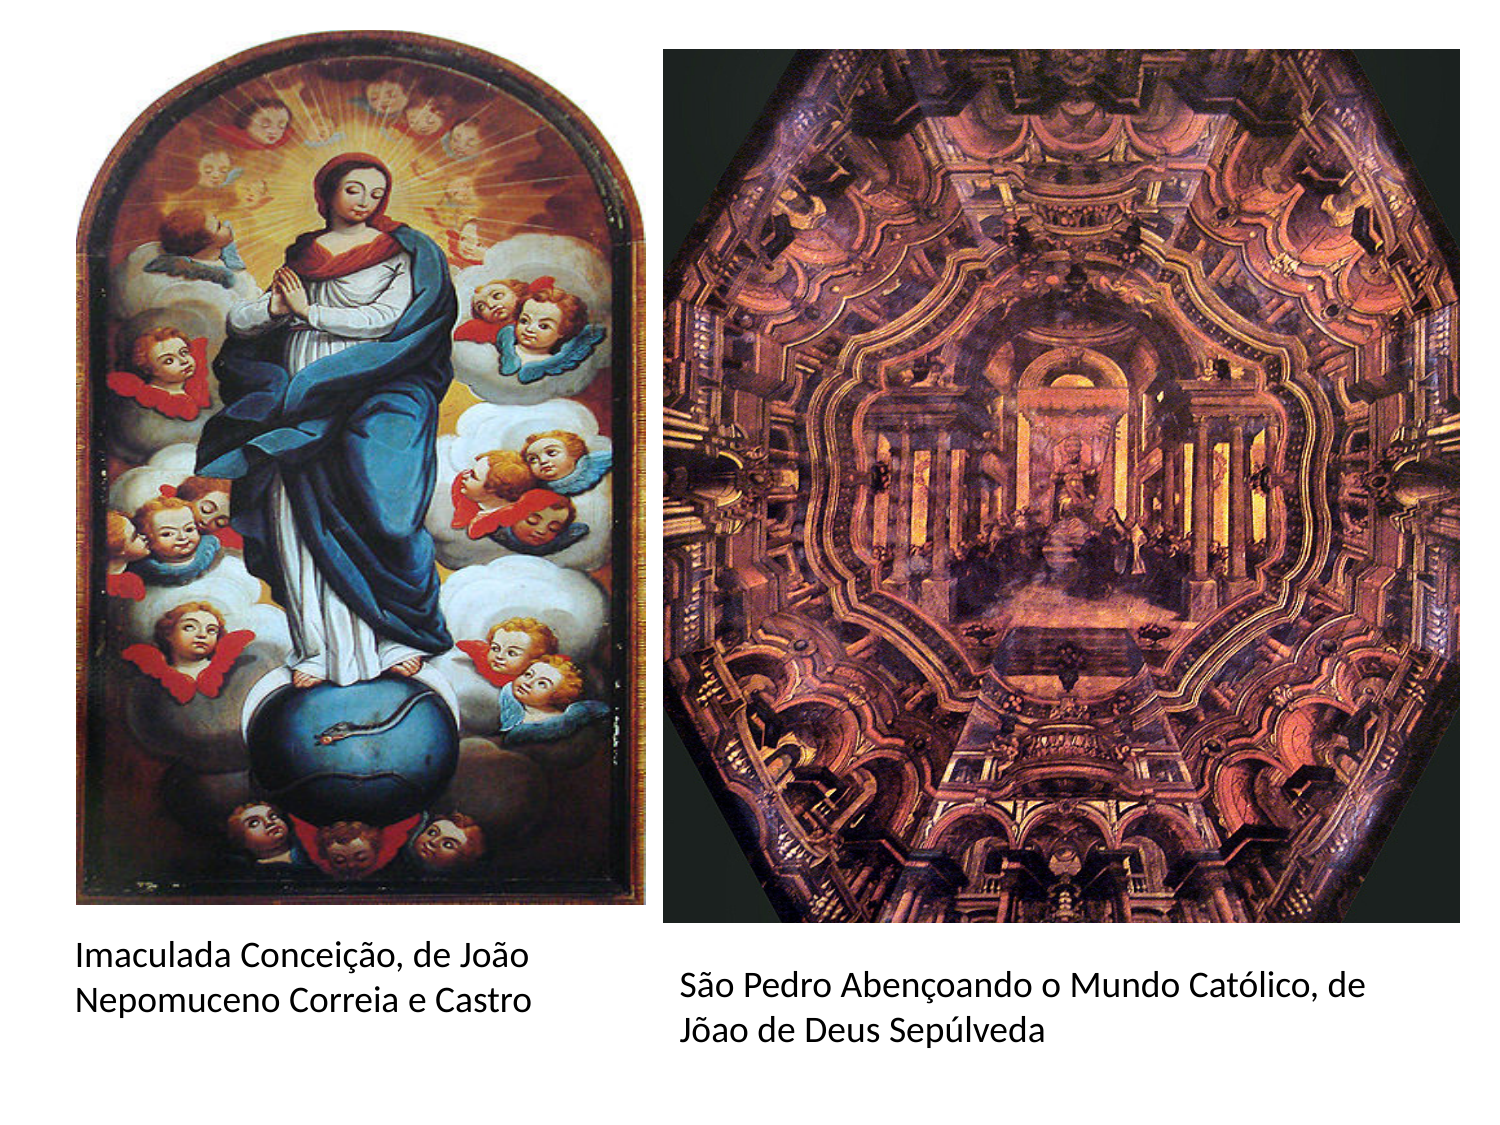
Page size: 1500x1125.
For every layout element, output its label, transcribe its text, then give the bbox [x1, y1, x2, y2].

picture [663, 49, 1460, 924]
text_box São Pedro Abençoando o Mundo Católico, de Jõao de Deus Sepúlveda [664, 952, 1446, 1057]
text_box Imaculada Conceição, de João Nepomuceno Correia e Castro [60, 922, 663, 1028]
picture [76, 30, 646, 906]
